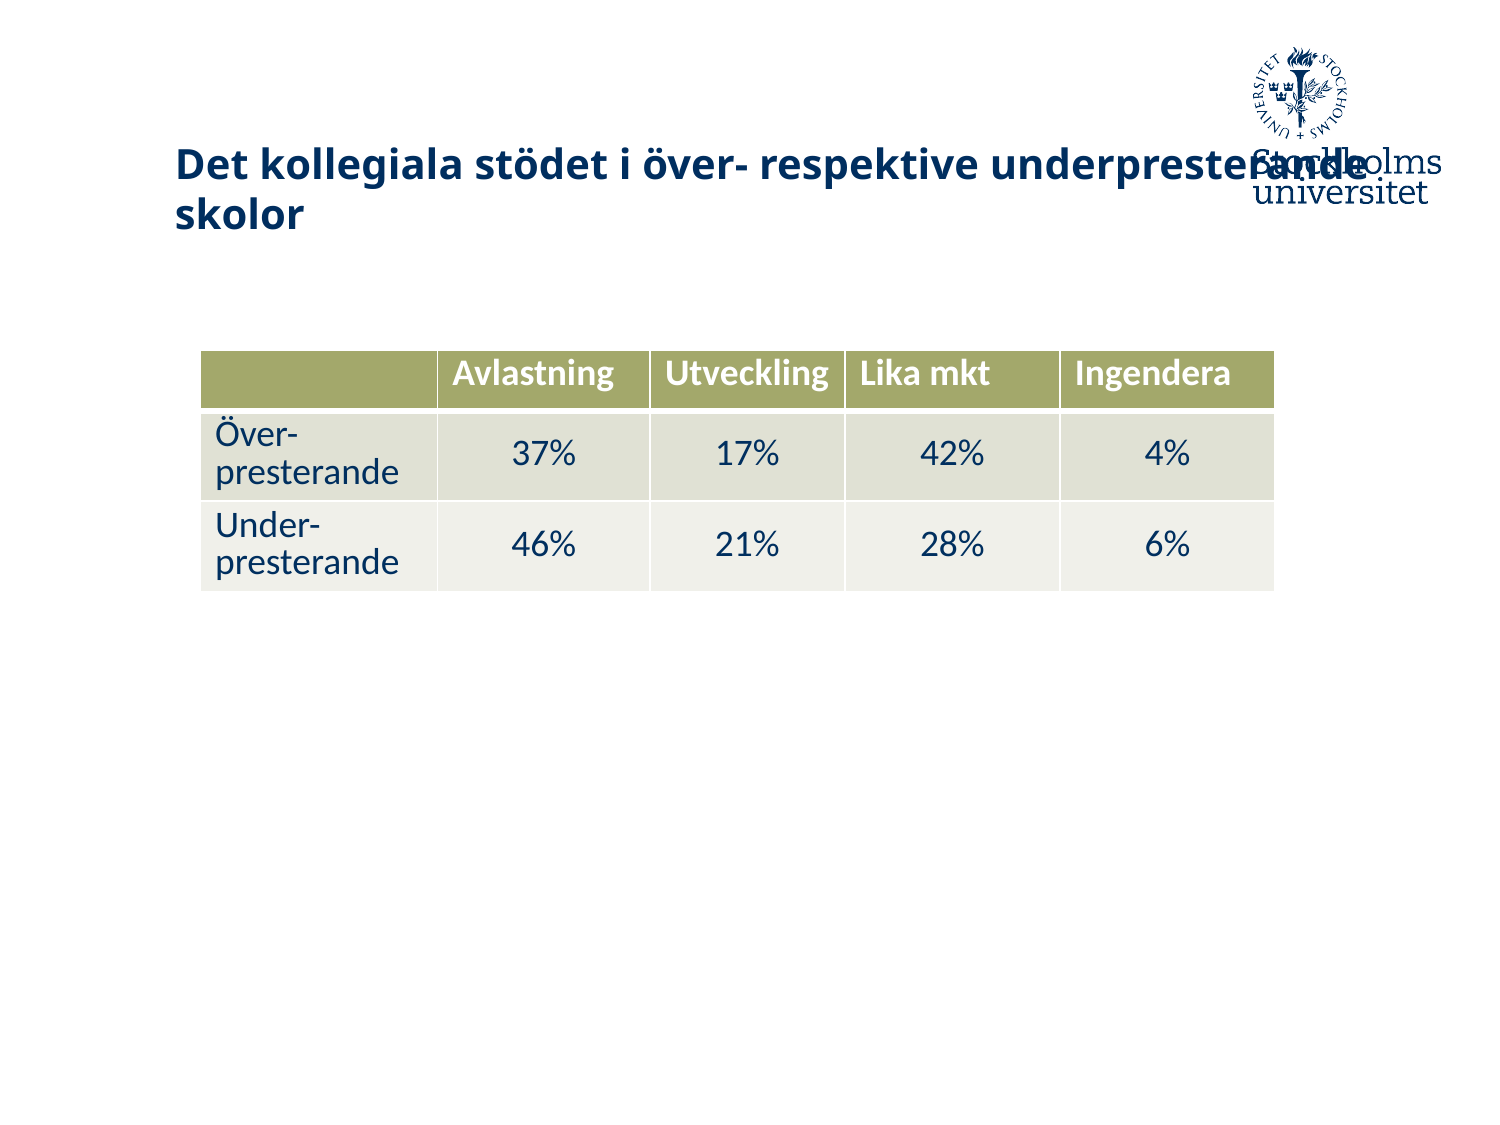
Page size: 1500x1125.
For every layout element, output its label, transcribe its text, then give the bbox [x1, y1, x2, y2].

table_header Ingendera [1061, 351, 1274, 408]
table_header [201, 351, 437, 408]
table_cell 21% [651, 502, 844, 591]
picture [1253, 47, 1441, 204]
title Det kollegiala stödet i över- respektive underpresterande skolor [174, 137, 1402, 239]
table_cell 6% [1061, 502, 1274, 591]
table_cell 28% [846, 502, 1059, 591]
table_header Utveckling [651, 351, 844, 408]
table_header Lika mkt [846, 351, 1059, 408]
table_cell 46% [438, 502, 649, 591]
table_cell 17% [651, 414, 844, 500]
table_cell Över-presterande [201, 414, 437, 500]
table_cell 4% [1061, 414, 1274, 500]
table_cell 42% [846, 414, 1059, 500]
table_cell 37% [438, 414, 649, 500]
table_cell Under-presterande [201, 502, 437, 591]
table_header Avlastning [438, 351, 649, 408]
